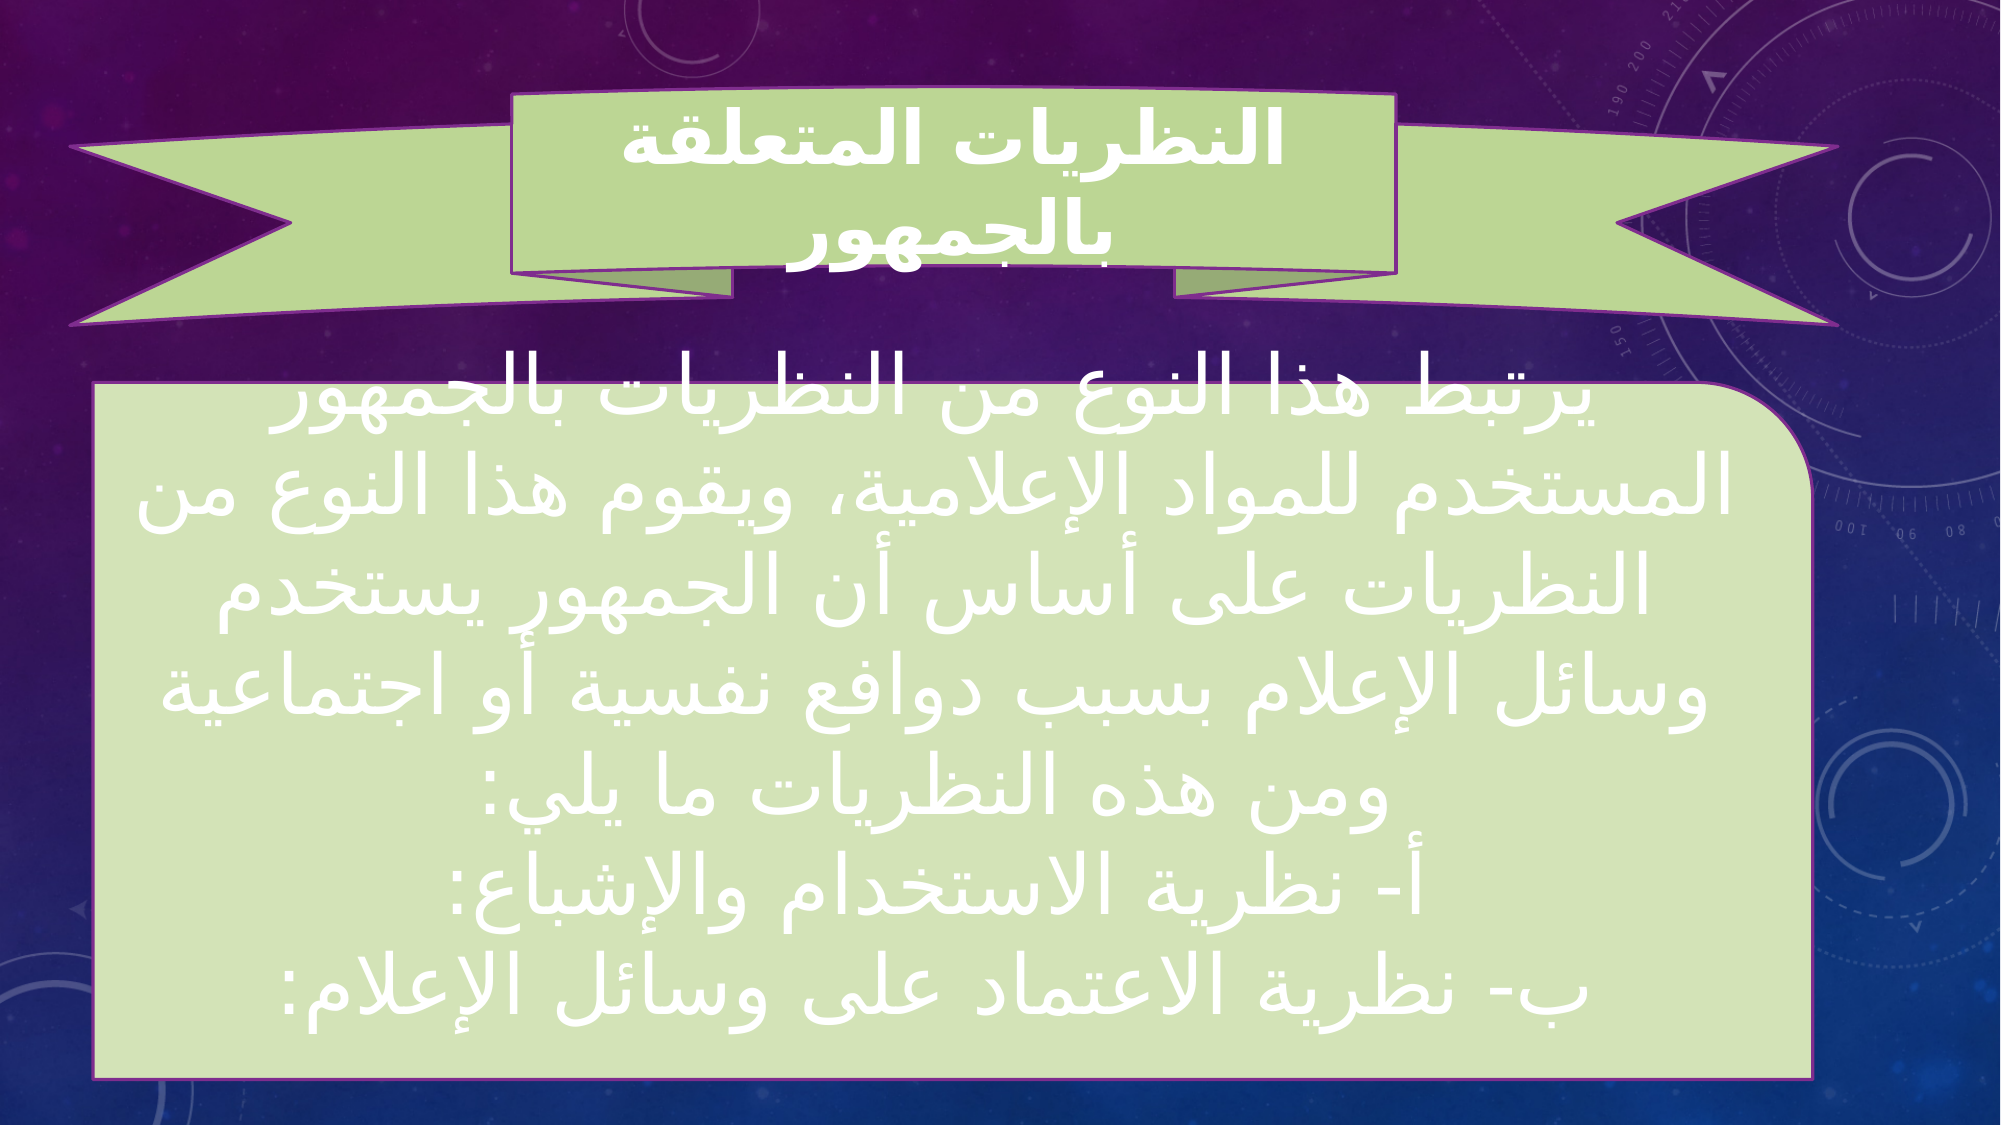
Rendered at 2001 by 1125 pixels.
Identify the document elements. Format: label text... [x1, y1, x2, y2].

text_box النظريات المتعلقة بالجمهور [68, 85, 1840, 327]
text_box يرتبط هذا النوع من النظريات بالجمهور المستخدم للمواد الإعلامية، ويقوم هذا النوع من النظريات على أساس أن الجمهور يستخدم وسائل الإعلام بسبب دوافع نفسية أو اجتماعية ومن هذه النظريات ما يلي: أ- نظرية الاستخدام والإشباع: ب- نظرية الاعتماد على وسائل الإعلام: [91, 380, 1815, 1082]
picture [0, 0, 2001, 1125]
